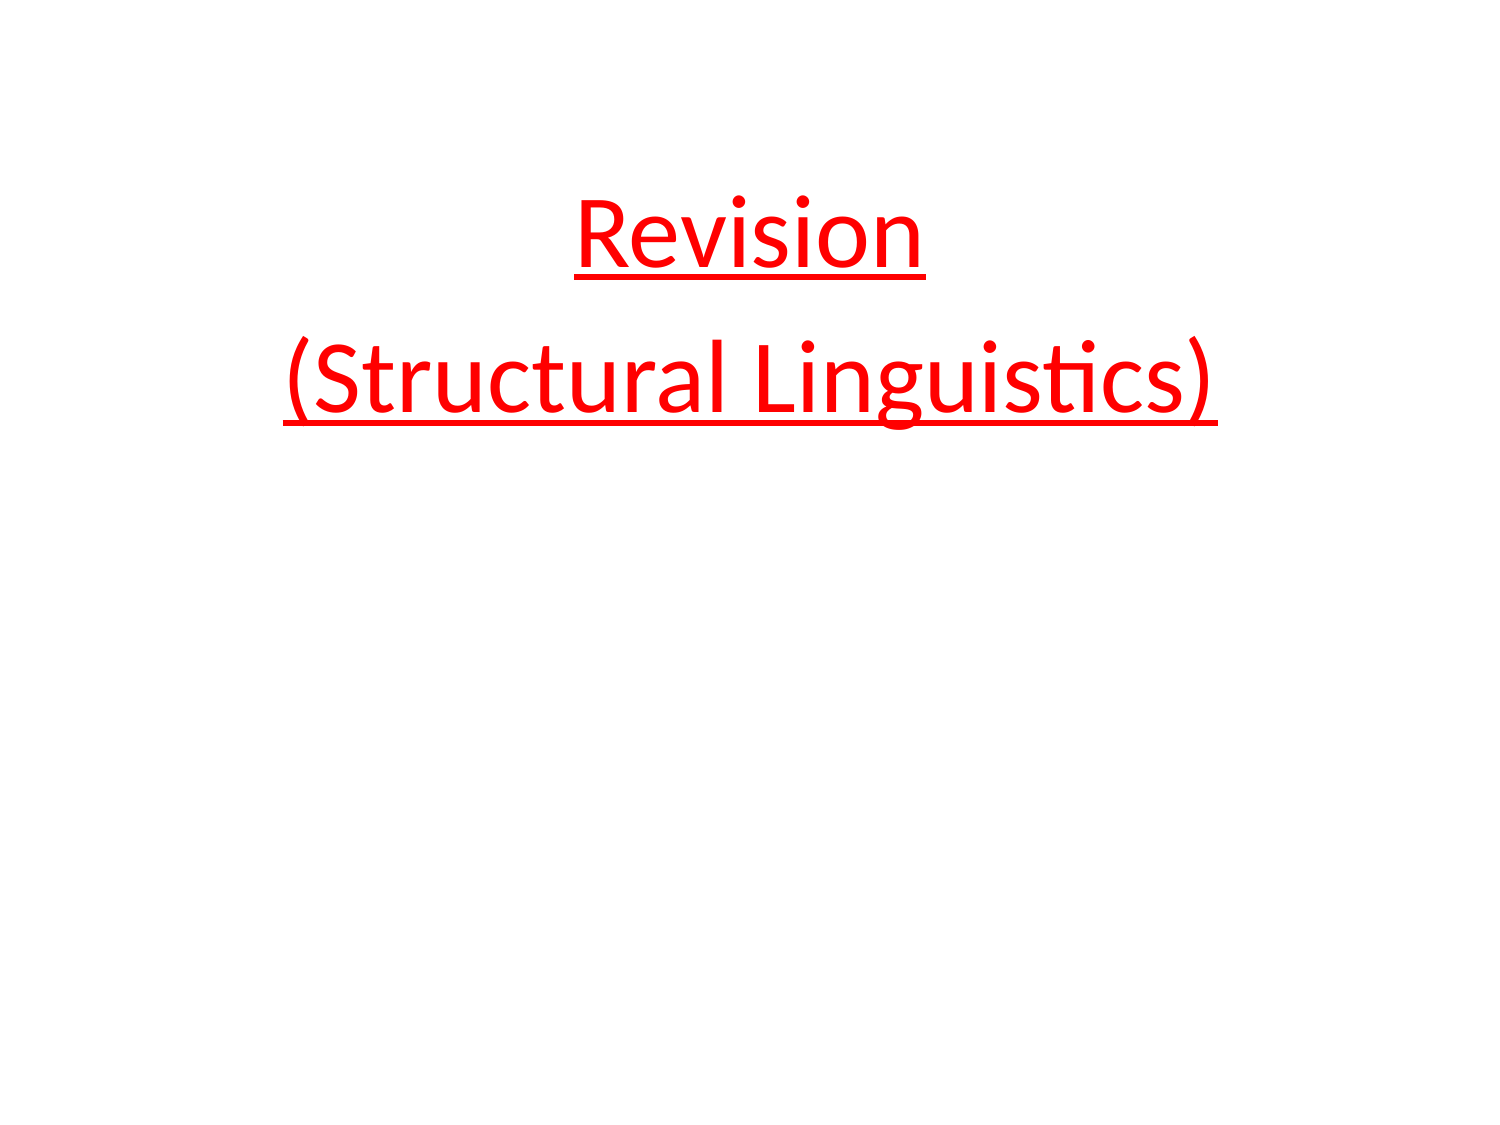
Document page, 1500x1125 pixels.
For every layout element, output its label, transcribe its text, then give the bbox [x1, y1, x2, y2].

list Revision (Structural Linguistics) [75, 54, 1425, 1005]
